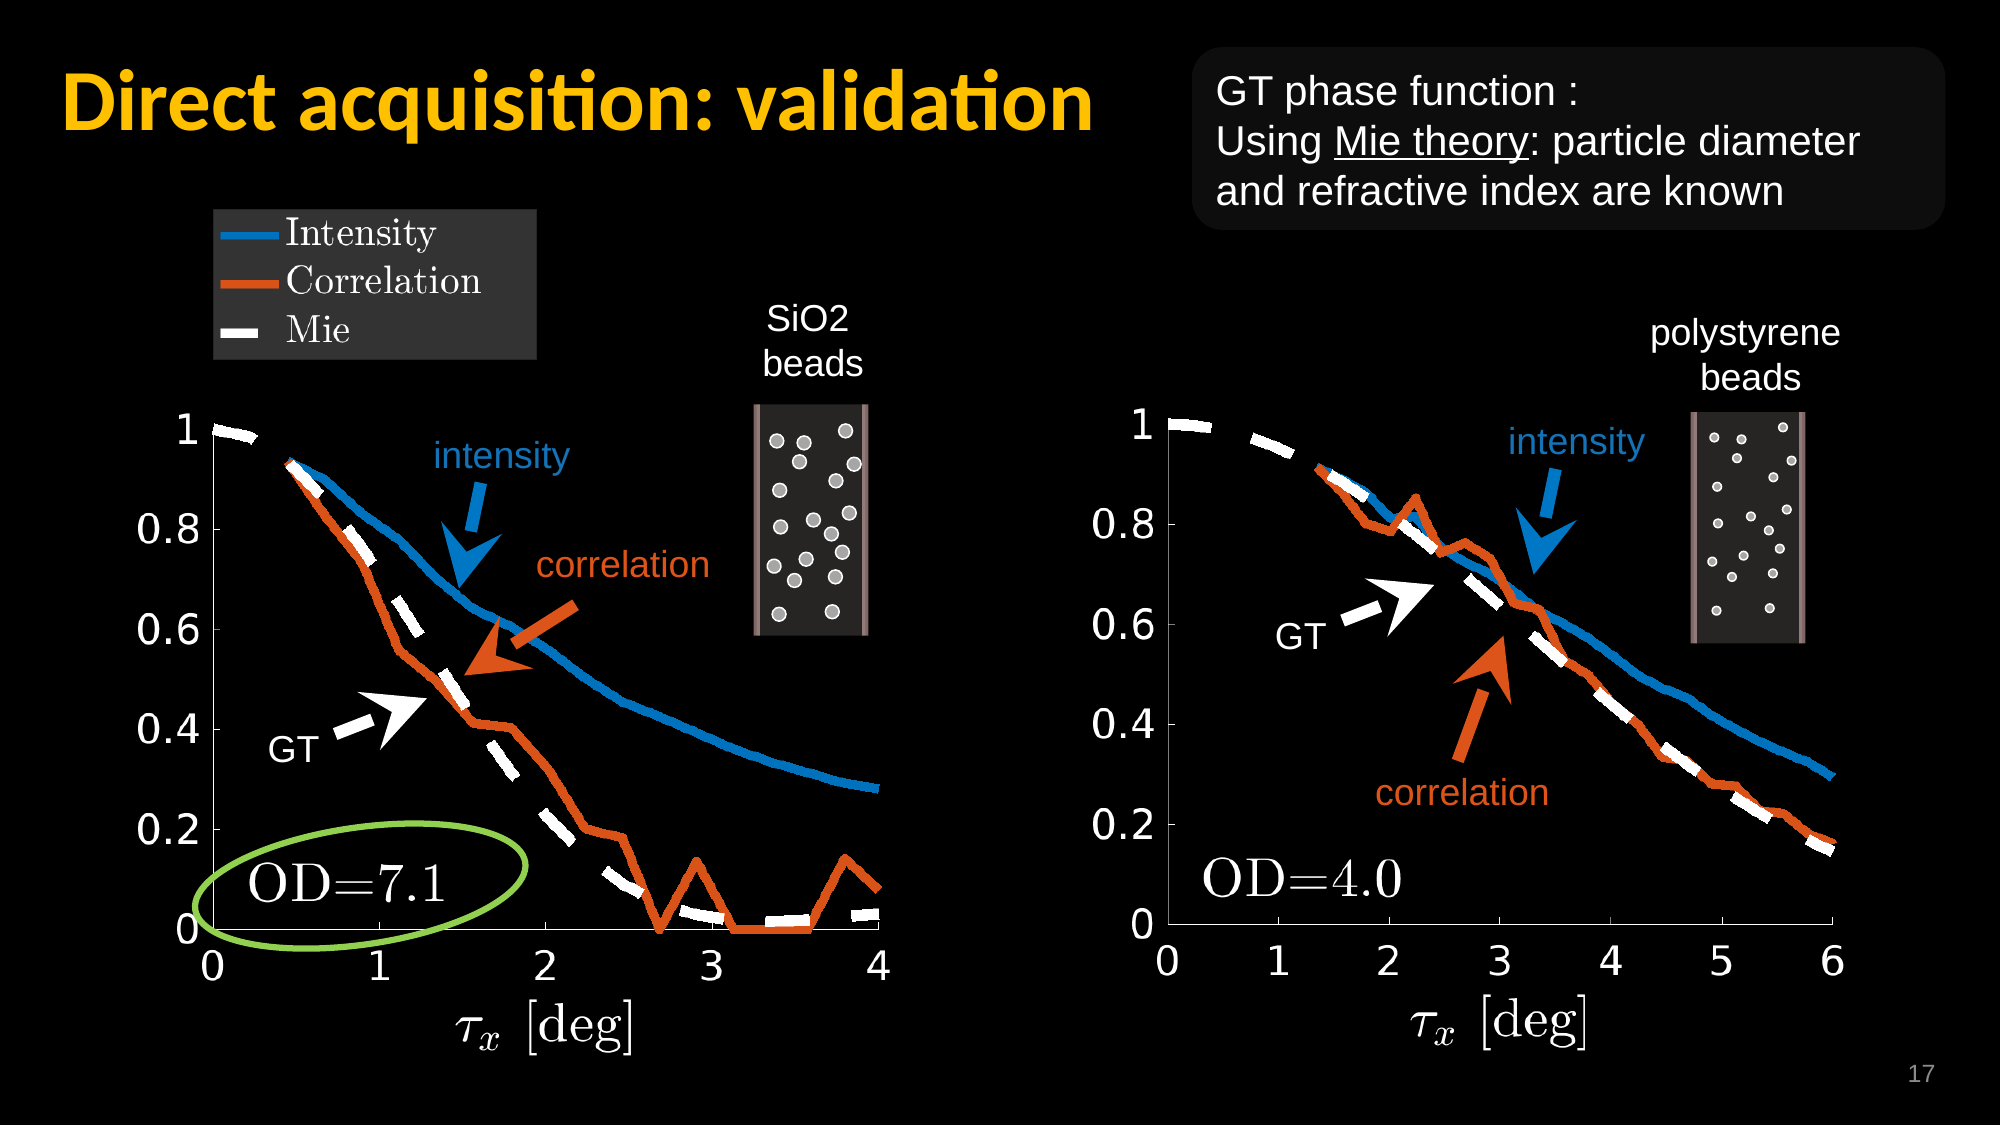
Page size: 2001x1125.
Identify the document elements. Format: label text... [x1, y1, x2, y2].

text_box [463, 532, 727, 676]
text_box Direct acquisition: validation [46, 35, 1935, 156]
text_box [756, 249, 867, 636]
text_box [417, 423, 587, 589]
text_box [1358, 635, 1567, 822]
slide_number 17 [1892, 1042, 2000, 1103]
picture [1091, 406, 1846, 1052]
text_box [252, 698, 428, 779]
picture [211, 207, 538, 362]
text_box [1259, 584, 1435, 666]
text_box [1647, 262, 1855, 644]
picture [136, 411, 891, 1057]
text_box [1491, 409, 1662, 575]
